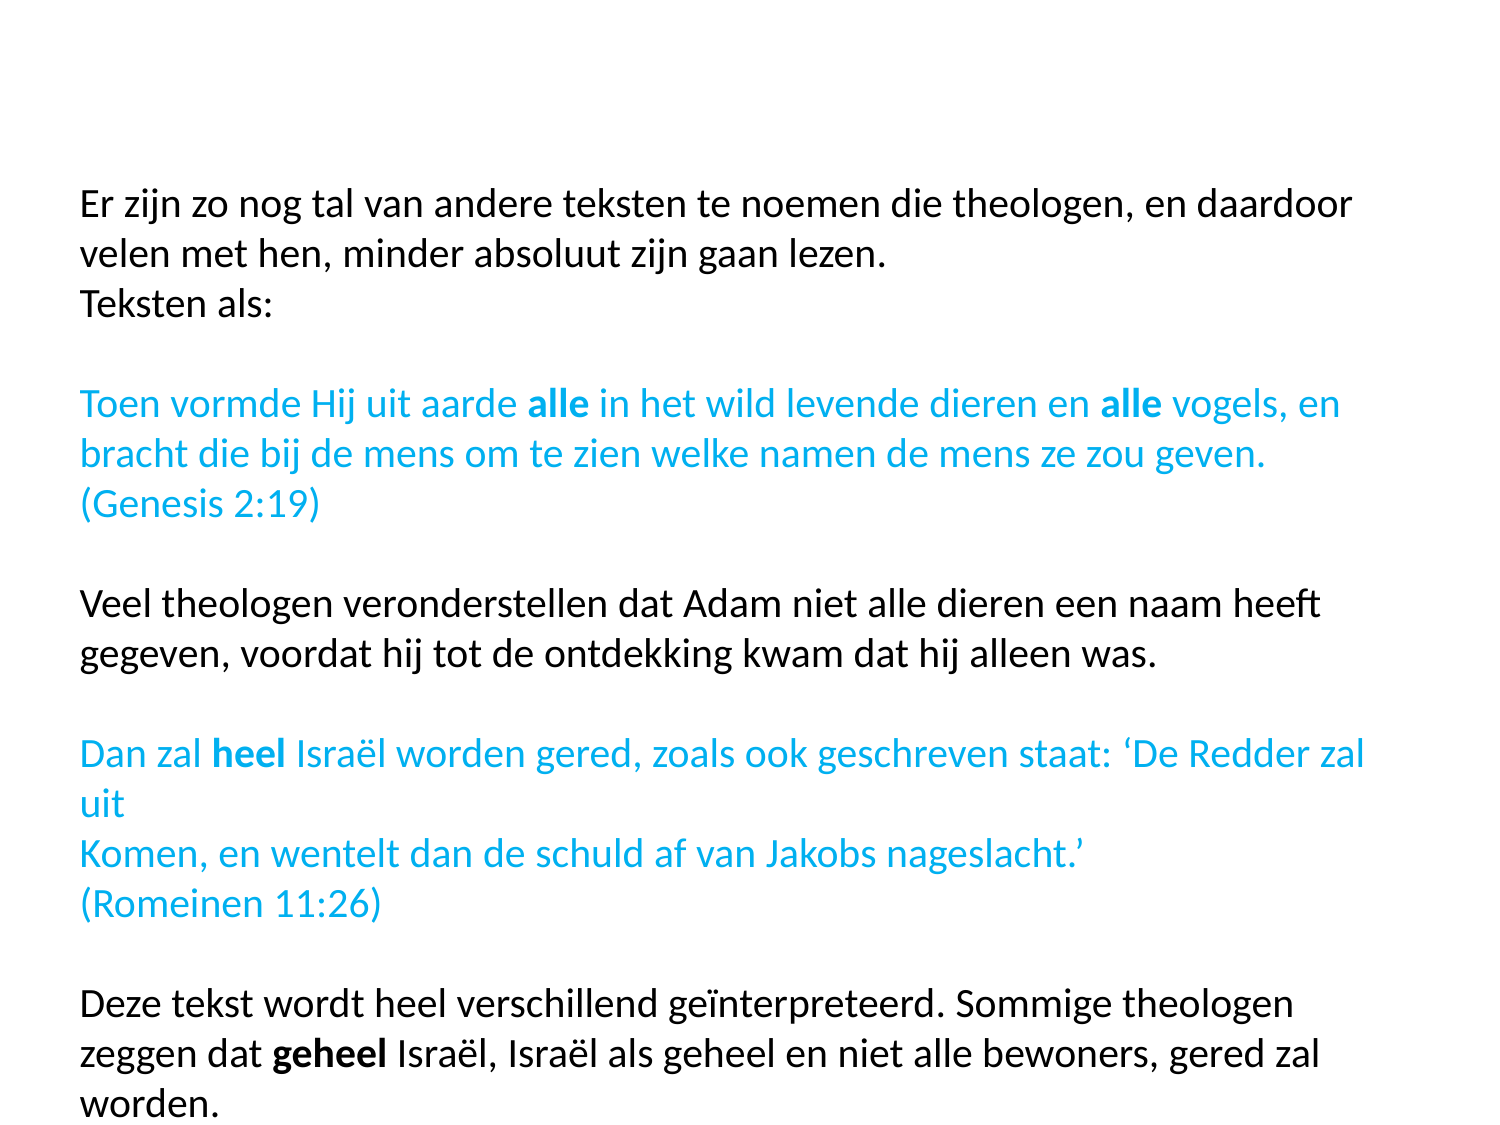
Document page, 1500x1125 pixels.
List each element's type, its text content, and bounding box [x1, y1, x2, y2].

text_box Er zijn zo nog tal van andere teksten te noemen die theologen, en daardoor velen met hen, minder absoluut zijn gaan lezen. Teksten als: Toen vormde Hij uit aarde alle in het wild levende dieren en alle vogels, en bracht die bij de mens om te zien welke namen de mens ze zou geven. (Genesis 2:19) Veel theologen veronderstellen dat Adam niet alle dieren een naam heeft gegeven, voordat hij tot de ontdekking kwam dat hij alleen was. Dan zal heel Israël worden gered, zoals ook geschreven staat: ‘De Redder zal uit Komen, en wentelt dan de schuld af van Jakobs nageslacht.’ (Romeinen 11:26) Deze tekst wordt heel verschillend geïnterpreteerd. Sommige theologen zeggen dat geheel Israël, Israël als geheel en niet alle bewoners, gered zal worden. [64, 78, 1436, 1125]
